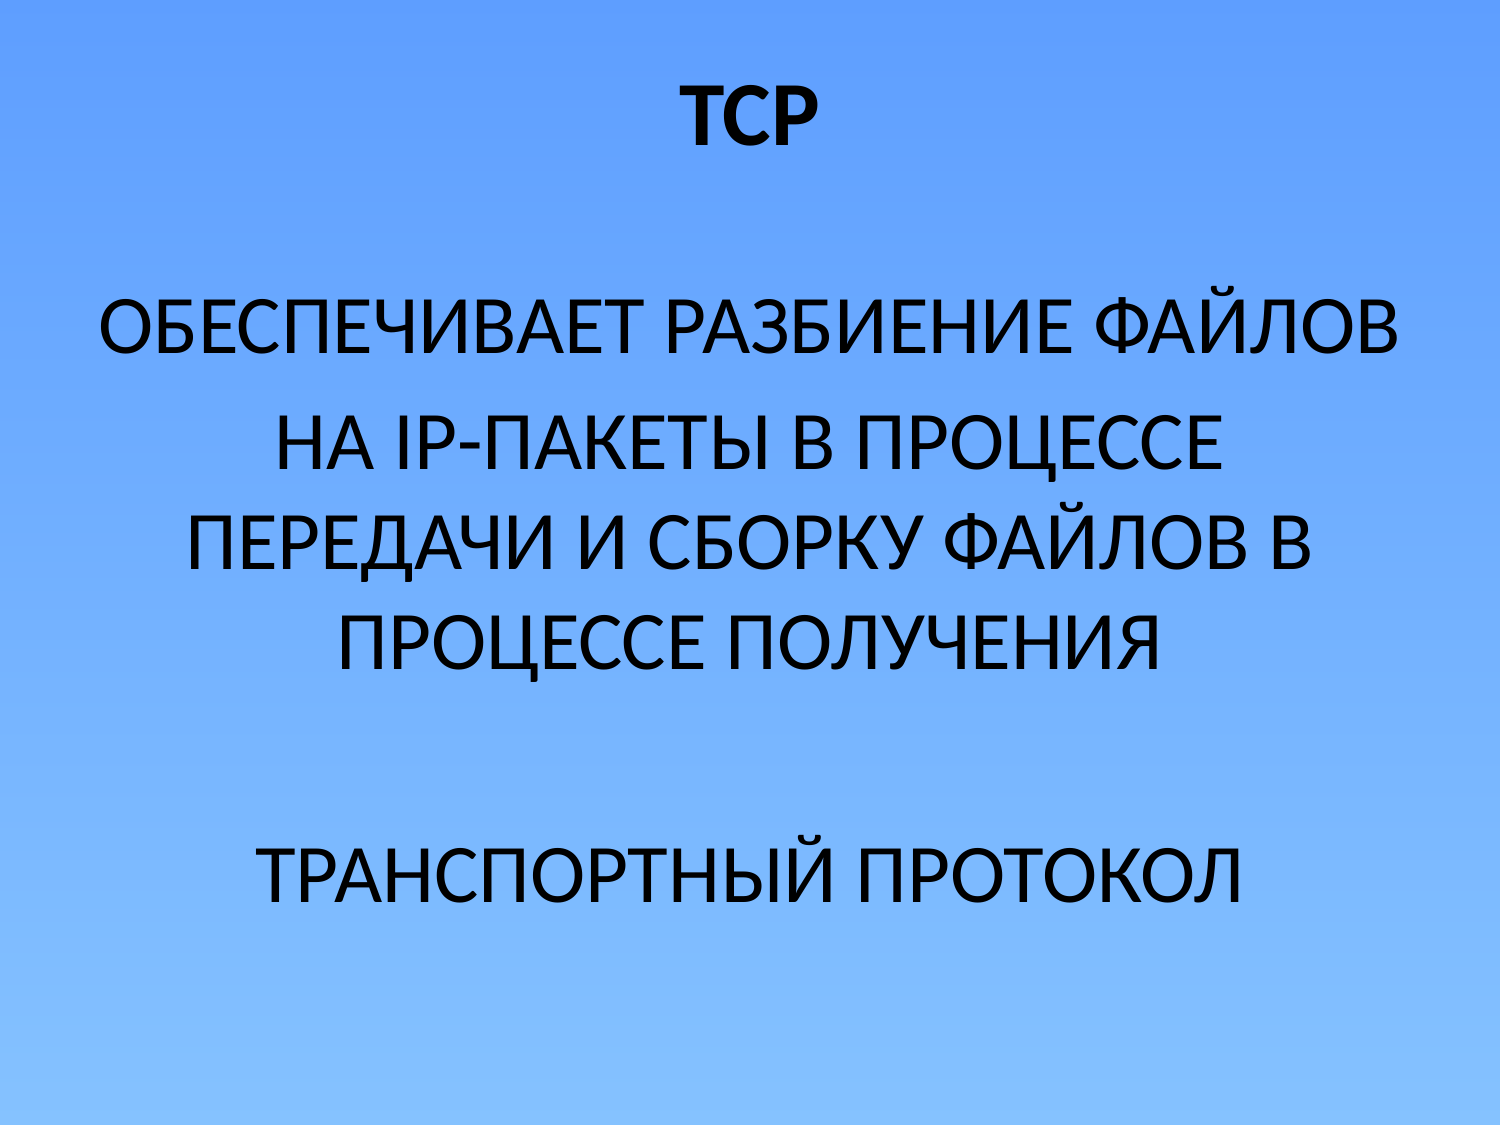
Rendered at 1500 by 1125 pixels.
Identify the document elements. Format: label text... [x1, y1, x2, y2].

list ОБЕСПЕЧИВАЕТ РАЗБИЕНИЕ ФАЙЛОВ НА IP-ПАКЕТЫ В ПРОЦЕССЕ ПЕРЕДАЧИ И СБОРКУ ФАЙЛОВ В ПРОЦЕССЕ ПОЛУЧЕНИЯ ТРАНСПОРТНЫЙ ПРОТОКОЛ [75, 262, 1425, 1005]
title ТСР [75, 45, 1425, 233]
